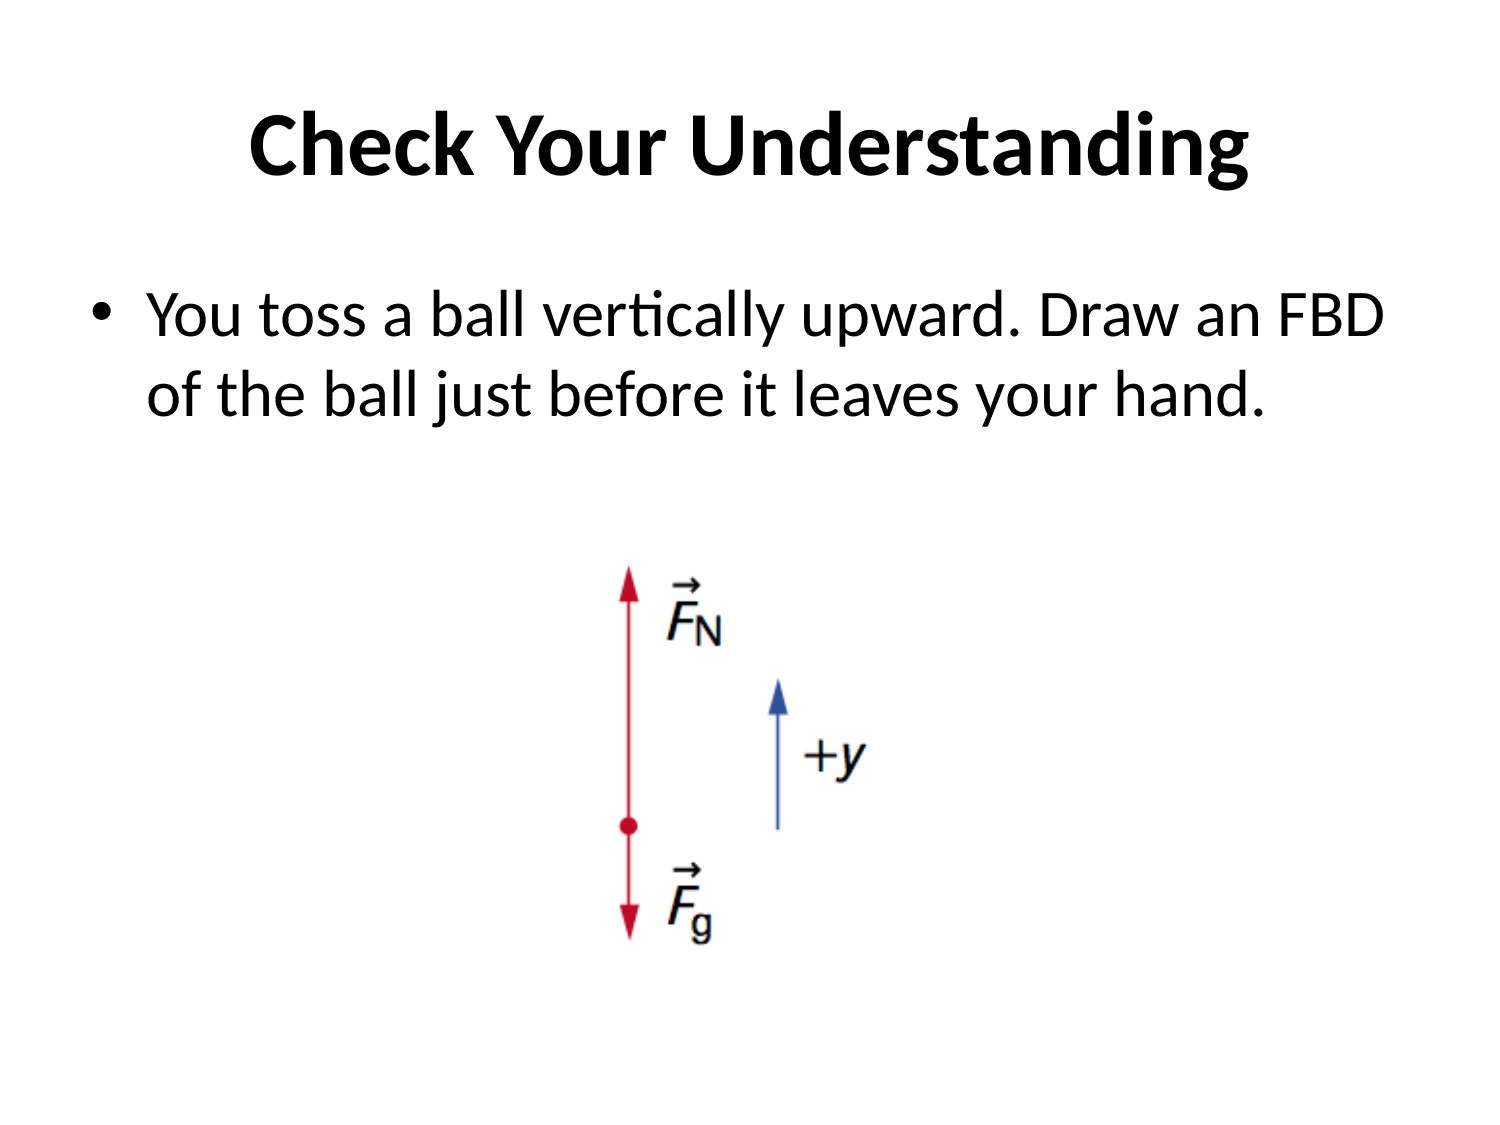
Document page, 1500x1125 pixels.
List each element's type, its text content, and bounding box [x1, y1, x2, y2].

title Check Your Understanding [75, 45, 1425, 233]
picture [548, 538, 928, 979]
list You toss a ball vertically upward. Draw an FBD of the ball just before it leaves your hand. [75, 262, 1425, 480]
